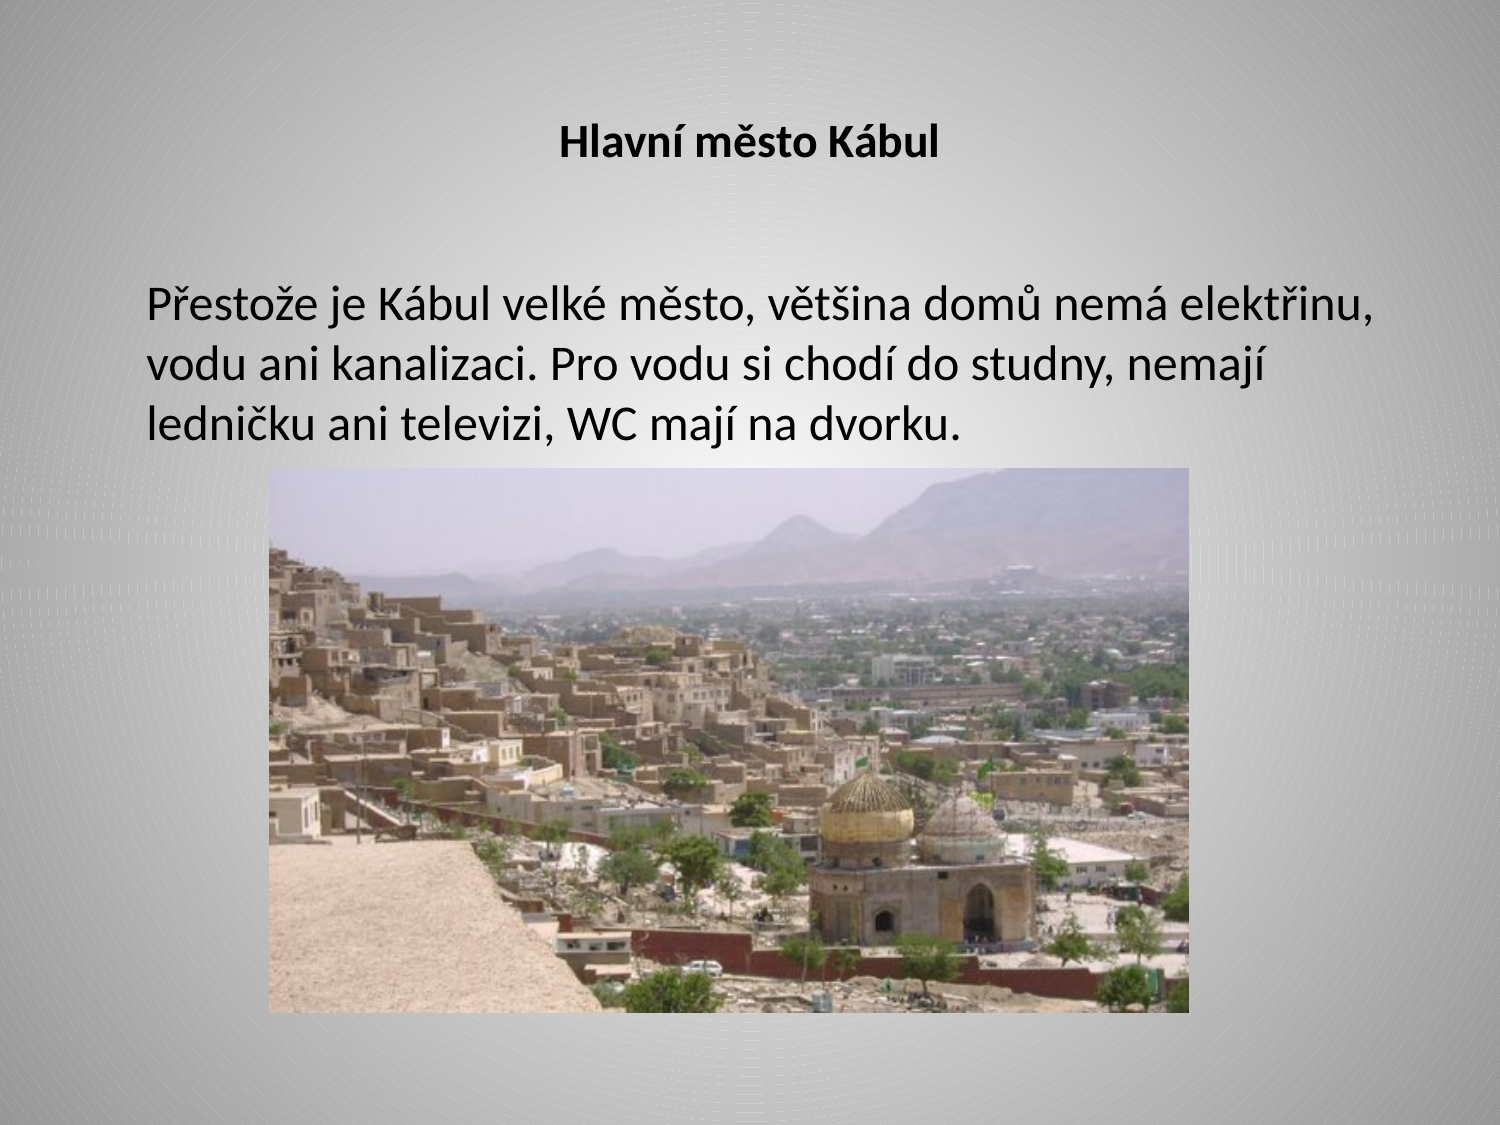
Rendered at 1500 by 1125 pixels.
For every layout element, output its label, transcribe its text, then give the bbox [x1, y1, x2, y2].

list Přestože je Kábul velké město, většina domů nemá elektřinu, vodu ani kanalizaci. Pro vodu si chodí do studny, nemají ledničku ani televizi, WC mají na dvorku. [75, 262, 1425, 1005]
title Hlavní město Kábul [75, 45, 1425, 233]
picture [269, 468, 1189, 1014]
